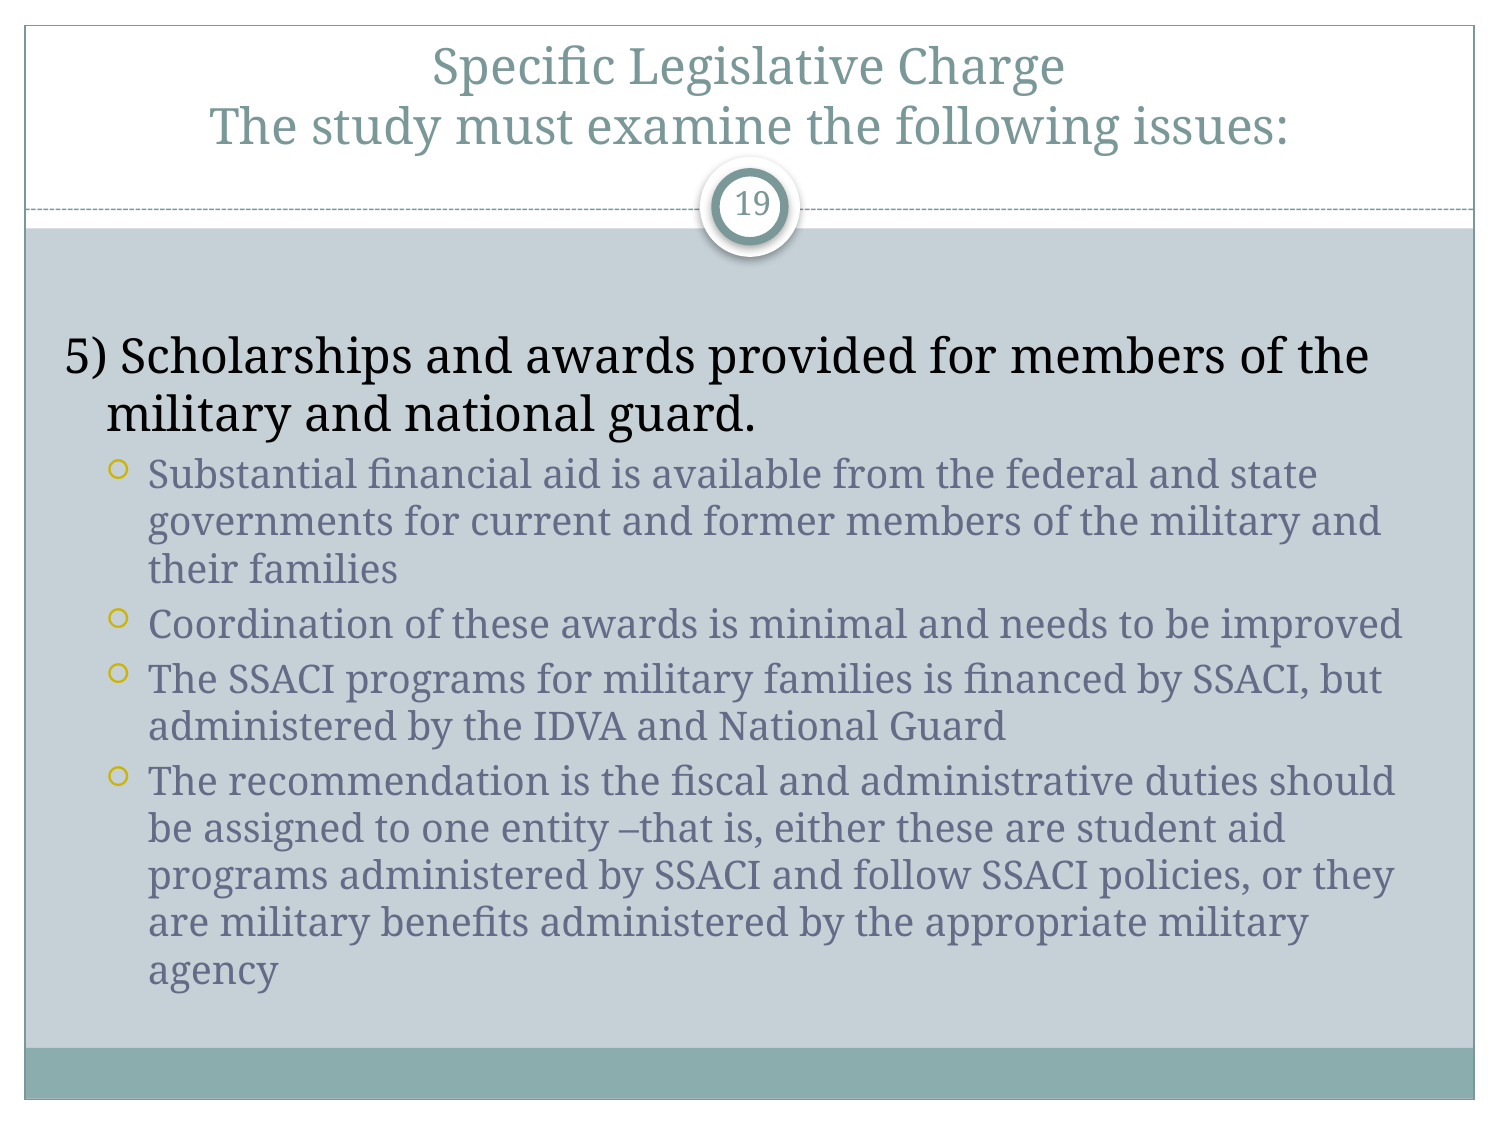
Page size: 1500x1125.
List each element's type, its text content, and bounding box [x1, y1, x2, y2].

list 5) Scholarships and awards provided for members of the military and national guard. Substantial financial aid is available from the federal and state governments for current and former members of the military and their families Coordination of these awards is minimal and needs to be improved The SSACI programs for military families is financed by SSACI, but administered by the IDVA and National Guard The recommendation is the fiscal and administrative duties should be assigned to one entity –that is, either these are student aid programs administered by SSACI and follow SSACI policies, or they are military benefits administered by the appropriate military agency [49, 250, 1445, 1001]
slide_number 19 [715, 168, 791, 241]
title Specific Legislative Charge The study must examine the following issues: [49, 37, 1450, 162]
